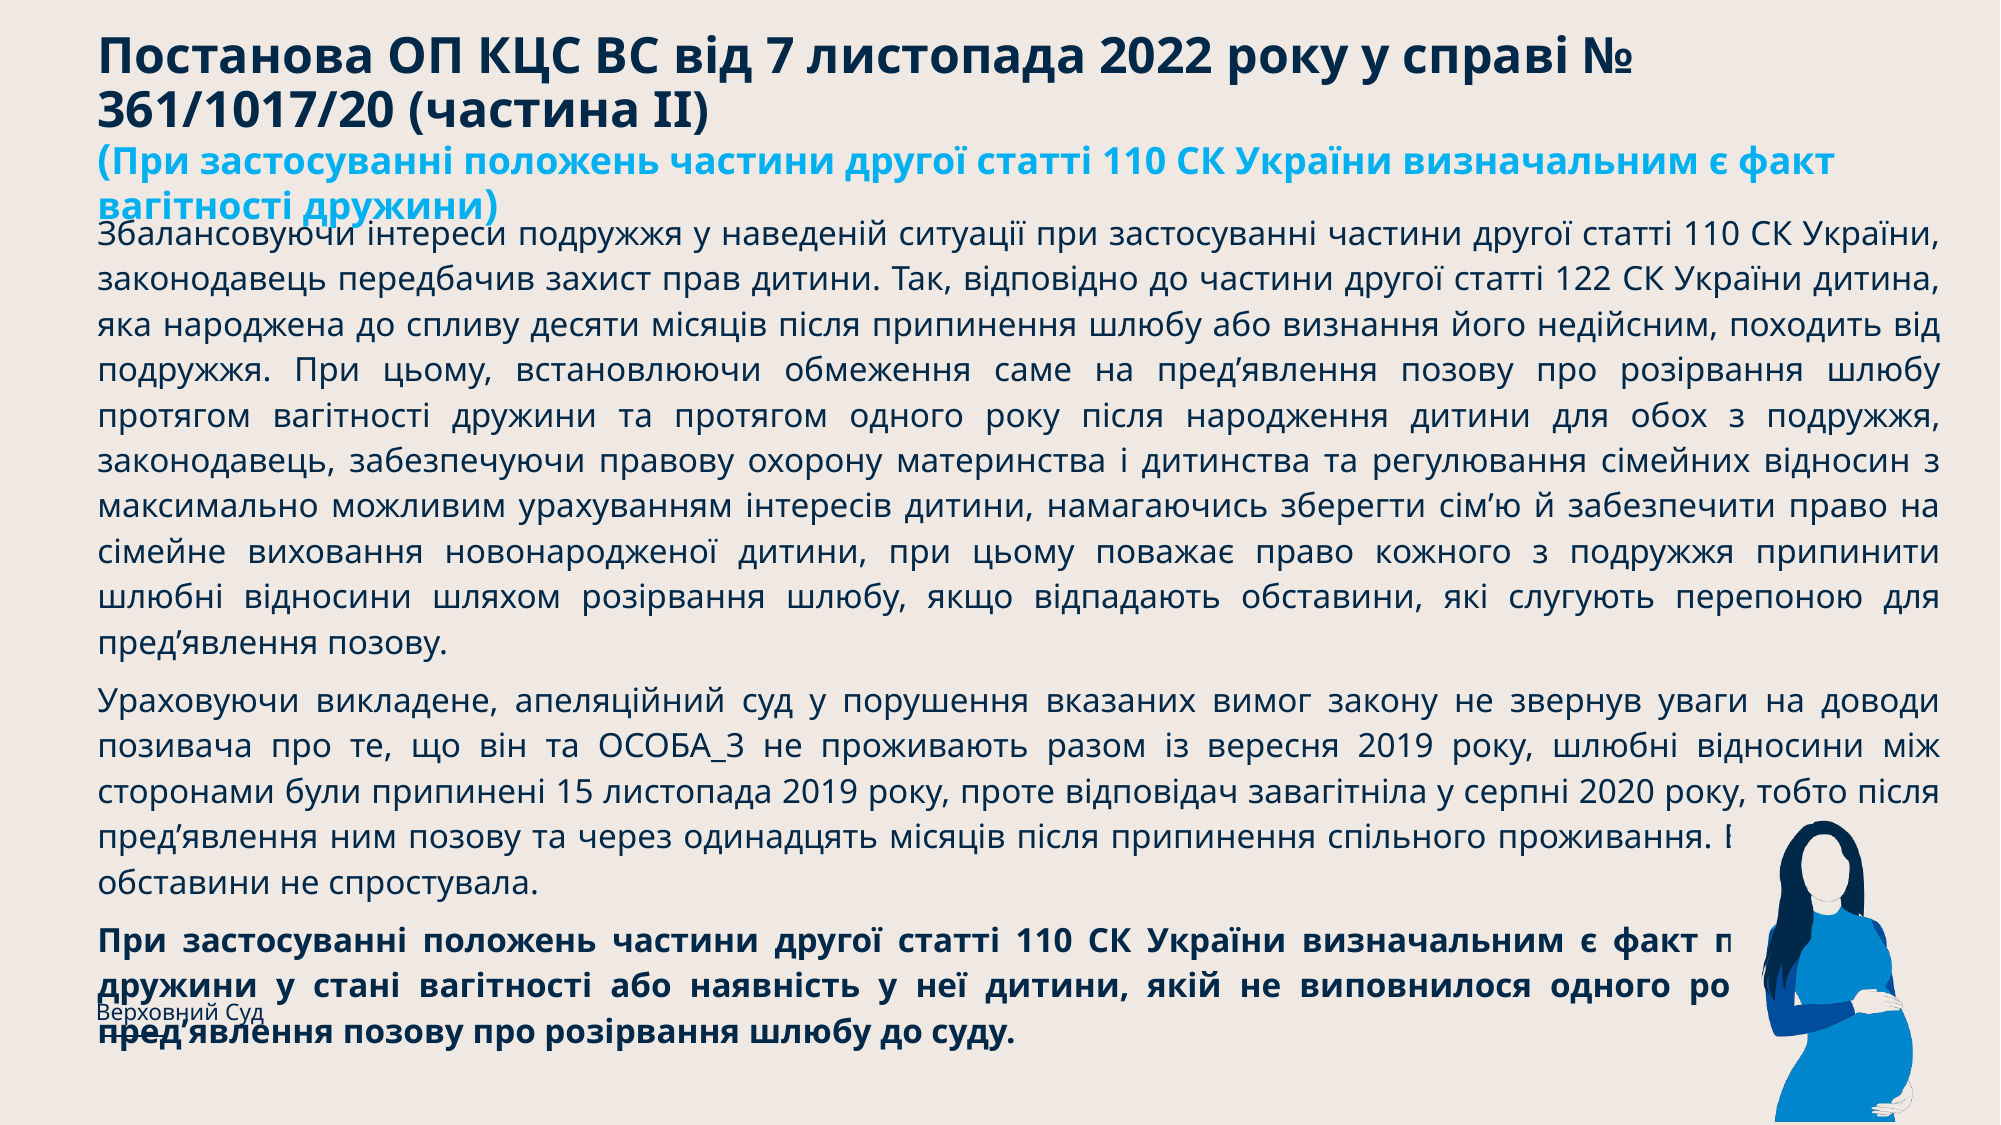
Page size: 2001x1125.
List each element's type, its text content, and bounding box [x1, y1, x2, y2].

picture [1730, 816, 1943, 1125]
text_box Збалансовуючи інтереси подружжя у наведеній ситуації при застосуванні частини другої статті 110 СК України, законодавець передбачив захист прав дитини. Так, відповідно до частини другої статті 122 СК України дитина, яка народжена до спливу десяти місяців після припинення шлюбу або визнання його недійсним, походить від подружжя. При цьому, встановлюючи обмеження саме на пред’явлення позову про розірвання шлюбу протягом вагітності дружини та протягом одного року після народження дитини для обох з подружжя, законодавець, забезпечуючи правову охорону материнства і дитинства та регулювання сімейних відносин з максимально можливим урахуванням інтересів дитини, намагаючись зберегти сім’ю й забезпечити право на сімейне виховання новонародженої дитини, при цьому поважає право кожного з подружжя припинити шлюбні відносини шляхом розірвання шлюбу, якщо відпадають обставини, які слугують перепоною для пред’явлення позову. Ураховуючи викладене, апеляційний суд у порушення вказаних вимог закону не звернув уваги на доводи позивача про те, що він та ОСОБА_3 не проживають разом із вересня 2019 року, шлюбні відносини між сторонами були припинені 15 листопада 2019 року, проте відповідач завагітніла у серпні 2020 року, тобто після пред’явлення ним позову та через одинадцять місяців після припинення спільного проживання. Відповідач ці обставини не спростувала. При застосуванні положень частини другої статті 110 СК України визначальним є факт перебування дружини у стані вагітності або наявність у неї дитини, якій не виповнилося одного року, на день пред’явлення позову про розірвання шлюбу до суду. [82, 198, 1959, 913]
text_box Постанова ОП КЦС ВС від 7 листопада 2022 року у справі № 361/1017/20 (частина ІІ) (При застосуванні положень частини другої статті 110 СК України визначальним є факт вагітності дружини) [82, 85, 1959, 174]
